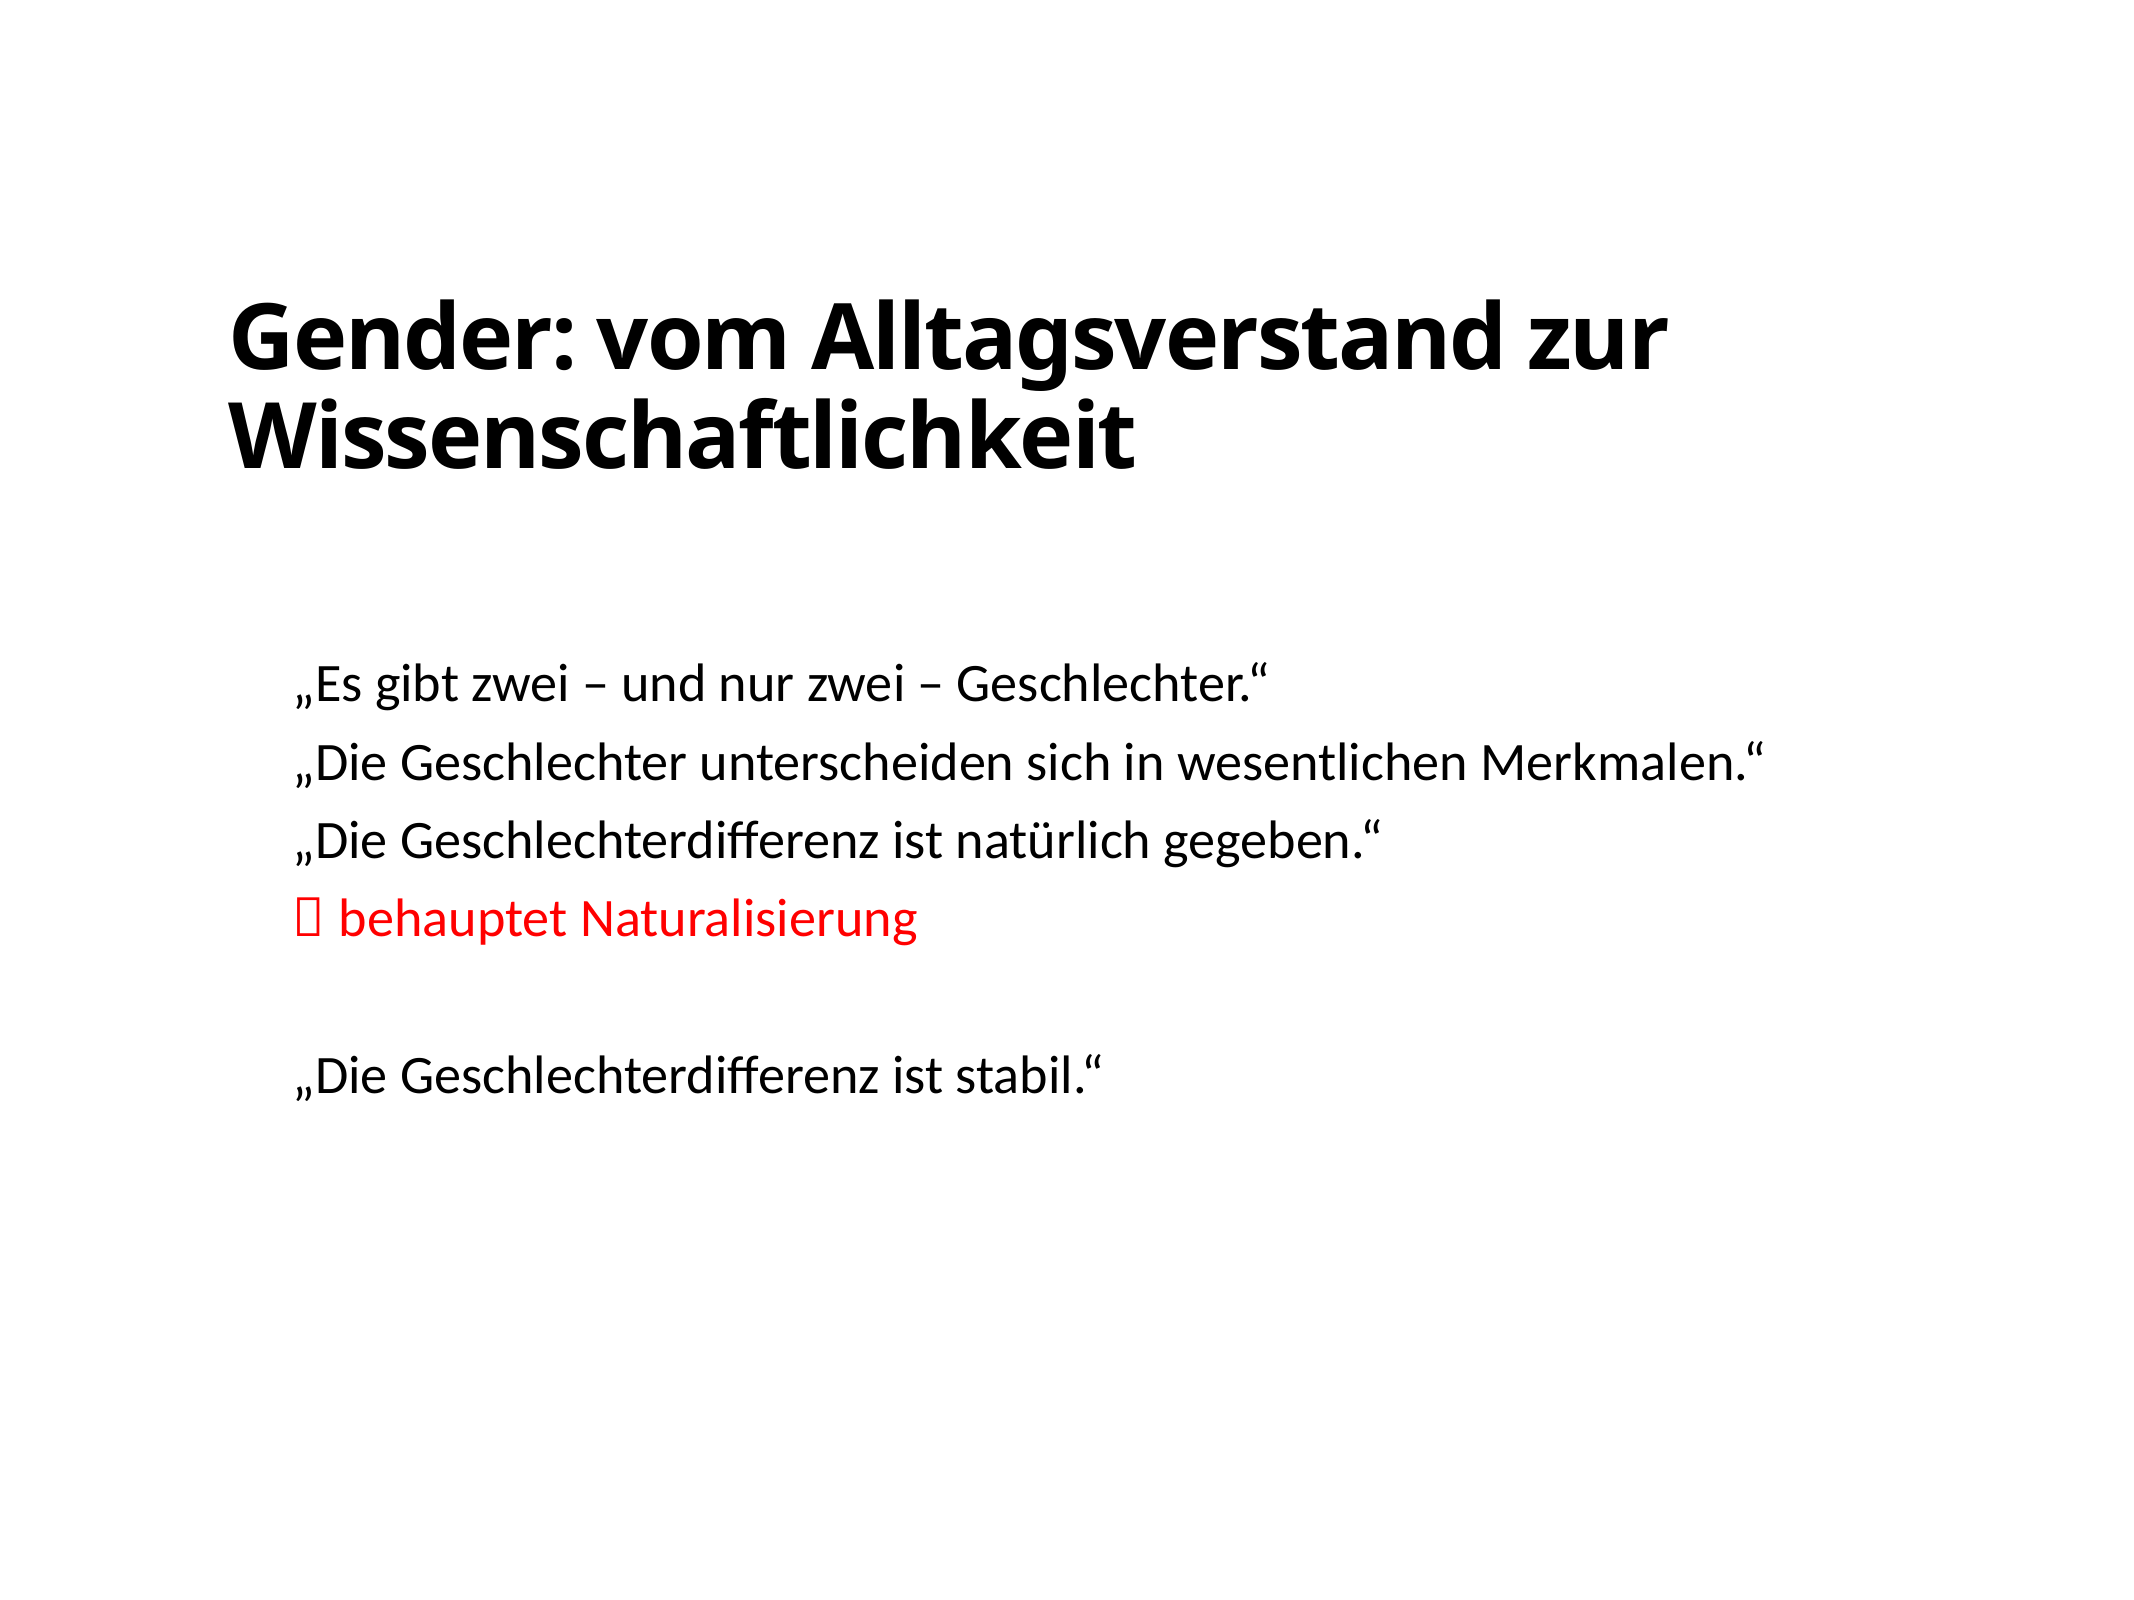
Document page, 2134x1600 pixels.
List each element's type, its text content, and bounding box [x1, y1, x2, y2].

list „Es gibt zwei – und nur zwei – Geschlechter.“ „Die Geschlechter unterscheiden sich in wesentlichen Merkmalen.“ „Die Geschlechterdifferenz ist natürlich gegeben.“  behauptet Naturalisierung „Die Geschlechterdifferenz ist stabil.“ [283, 643, 1888, 1337]
title Gender: vom Alltagsverstand zur Wissenschaftlichkeit [220, 263, 1918, 497]
